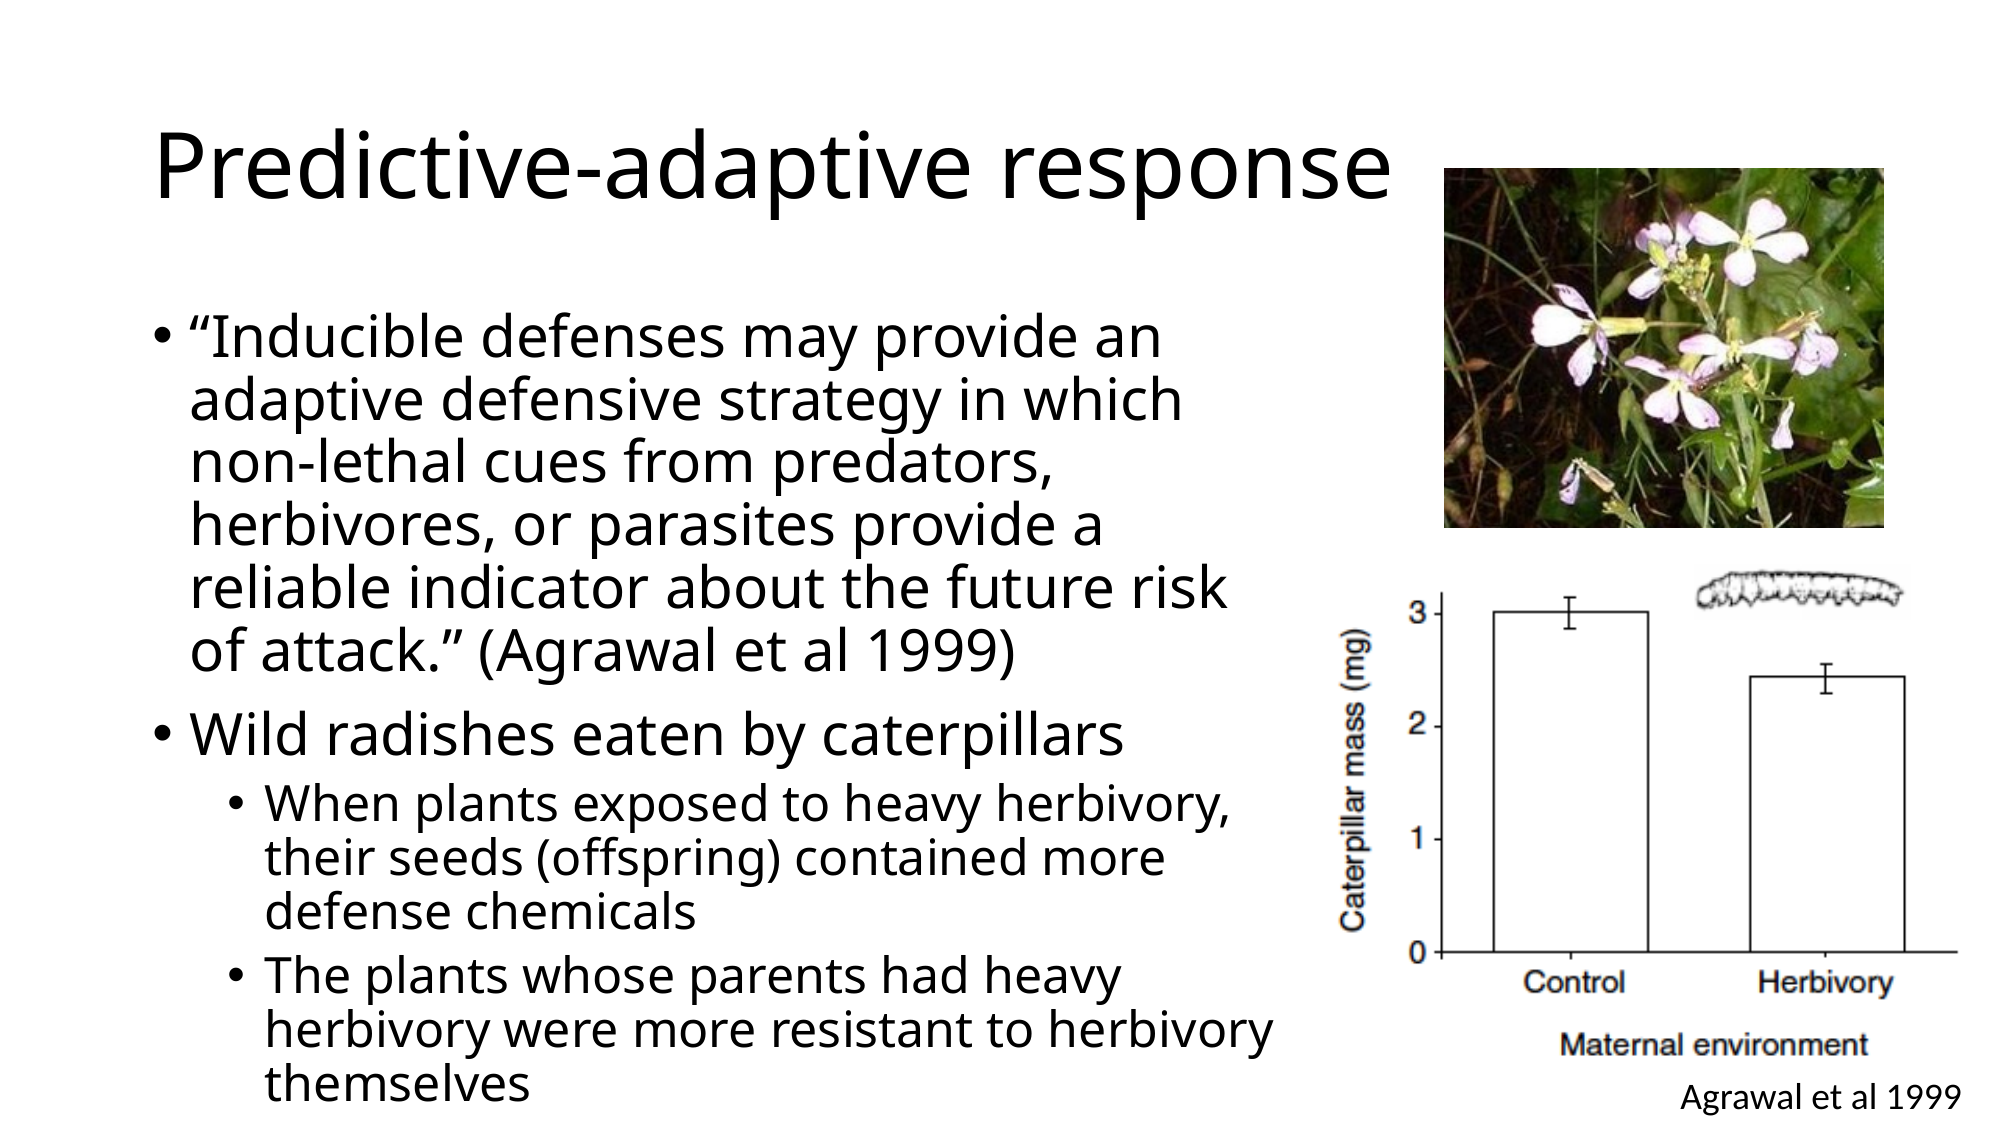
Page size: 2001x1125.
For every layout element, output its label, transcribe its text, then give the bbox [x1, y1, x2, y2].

title Predictive-adaptive response [137, 59, 1863, 278]
picture [1291, 528, 2000, 1083]
text_box Agrawal et al 1999 [1665, 1083, 1977, 1125]
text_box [1422, 168, 1905, 528]
list “Inducible defenses may provide an adaptive defensive strategy in which non-lethal cues from predators, herbivores, or parasites provide a reliable indicator about the future risk of attack.” (Agrawal et al 1999) Wild radishes eaten by caterpillars When plants exposed to heavy herbivory, their seeds (offspring) contained more defense chemicals The plants whose parents had heavy herbivory were more resistant to herbivory themselves [137, 299, 1292, 1125]
